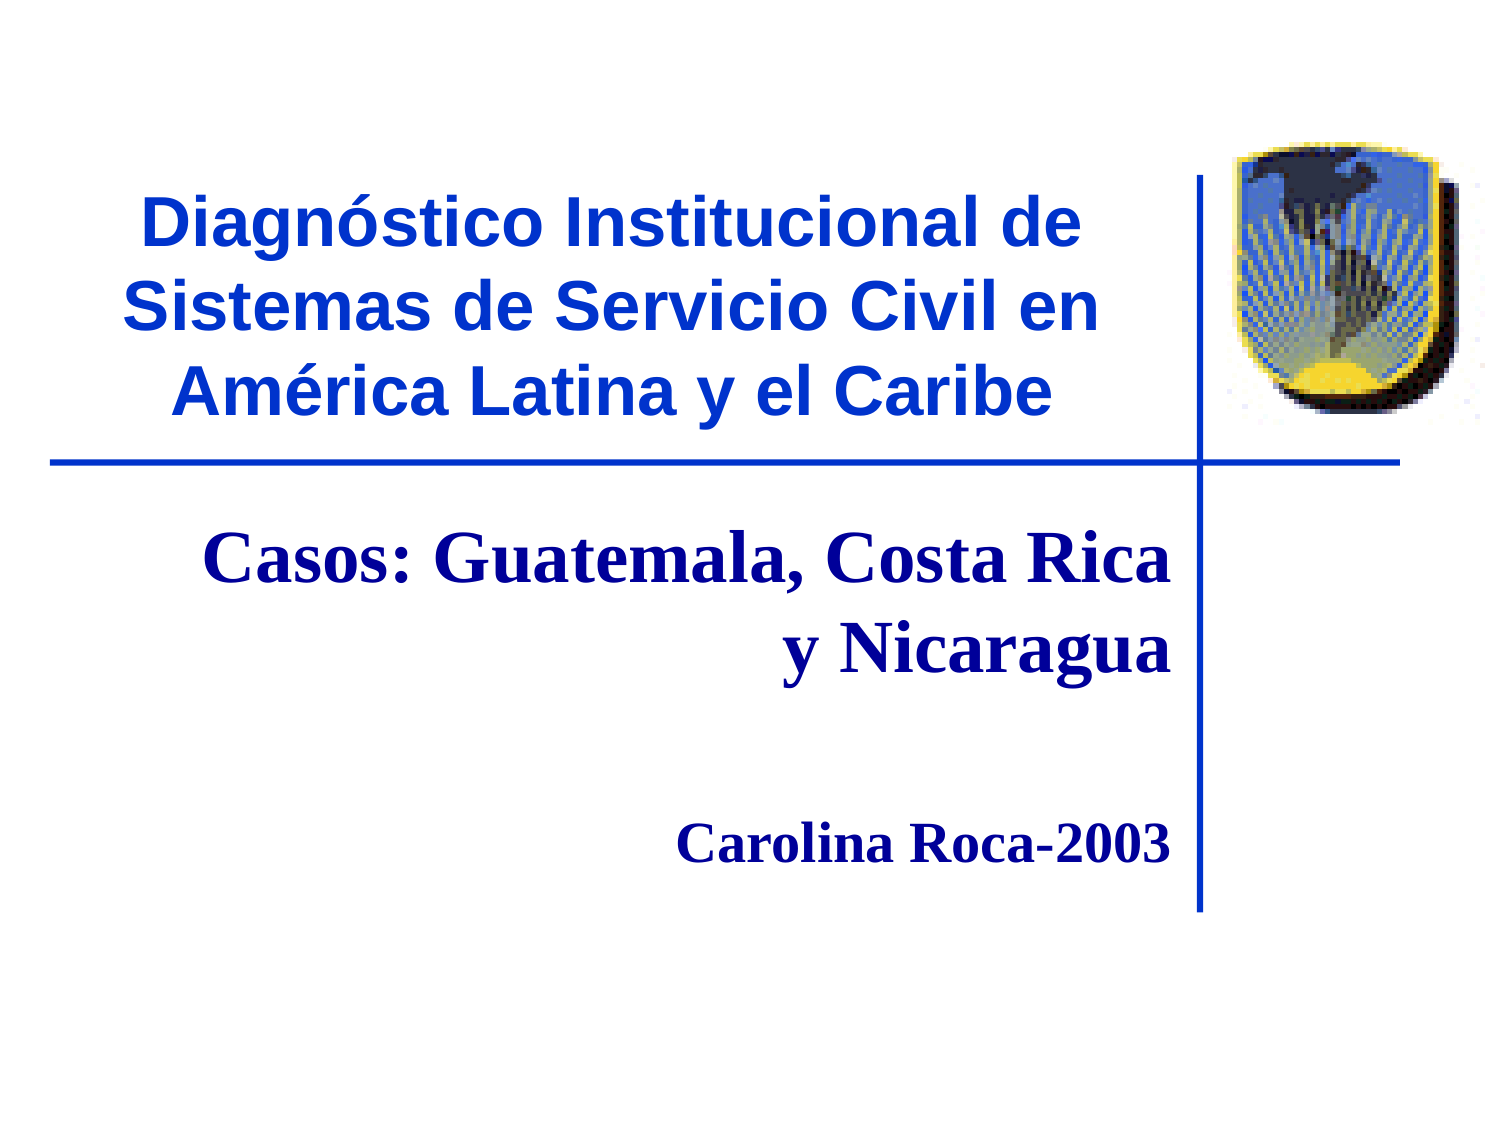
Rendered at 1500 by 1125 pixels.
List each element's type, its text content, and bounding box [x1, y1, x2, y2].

subtitle Casos: Guatemala, Costa Rica y Nicaragua Carolina Roca-2003 [174, 499, 1188, 988]
title Diagnóstico Institucional de Sistemas de Servicio Civil en América Latina y el Caribe [24, 195, 1201, 438]
